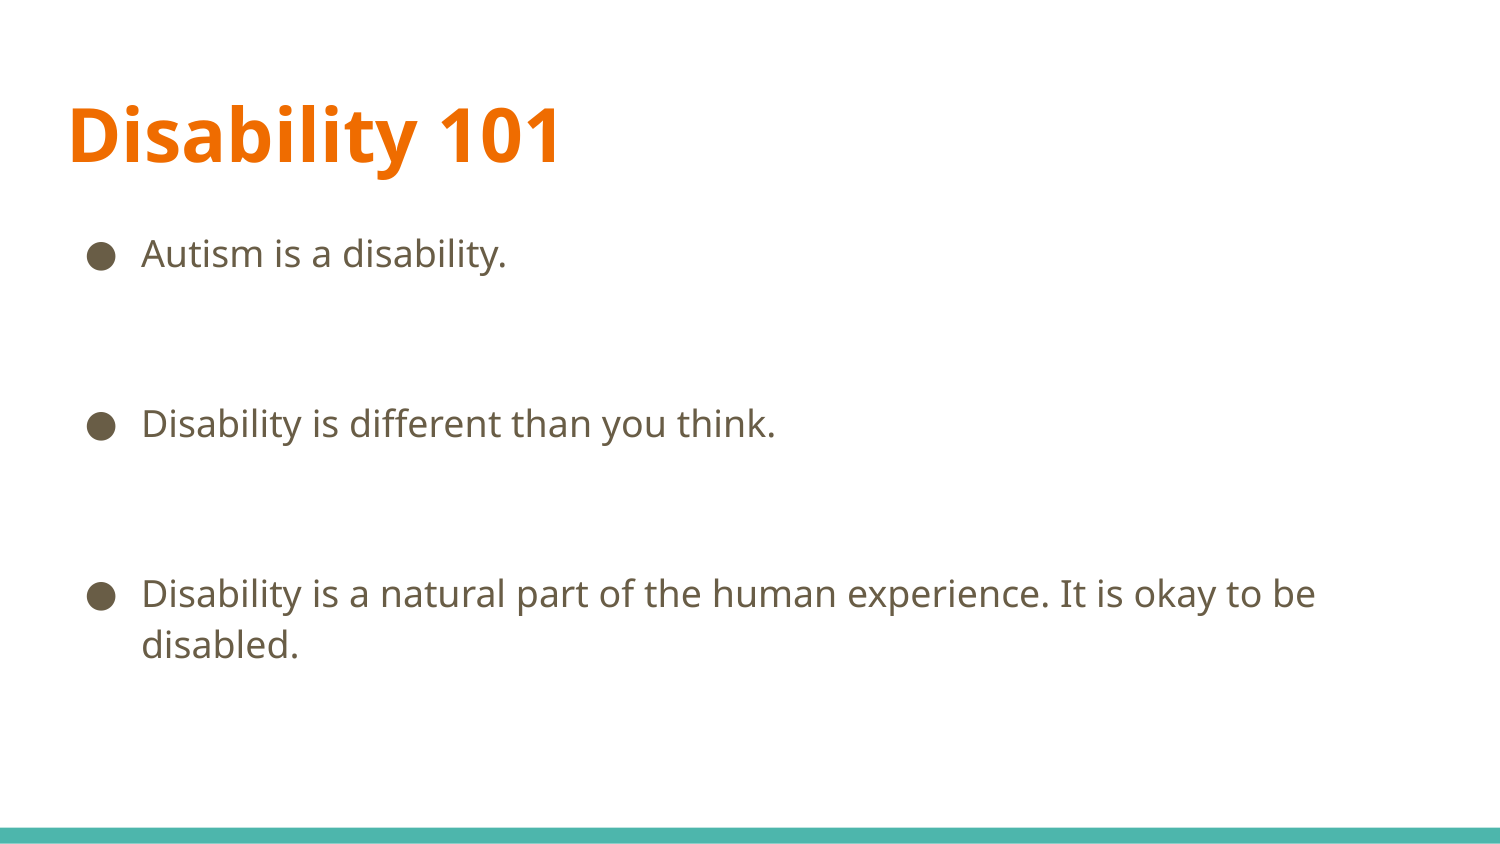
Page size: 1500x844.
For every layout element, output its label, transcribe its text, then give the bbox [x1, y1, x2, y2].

title Disability 101 [51, 72, 1449, 189]
list Autism is a disability. Disability is different than you think. Disability is a natural part of the human experience. It is okay to be disabled. [51, 207, 1449, 750]
